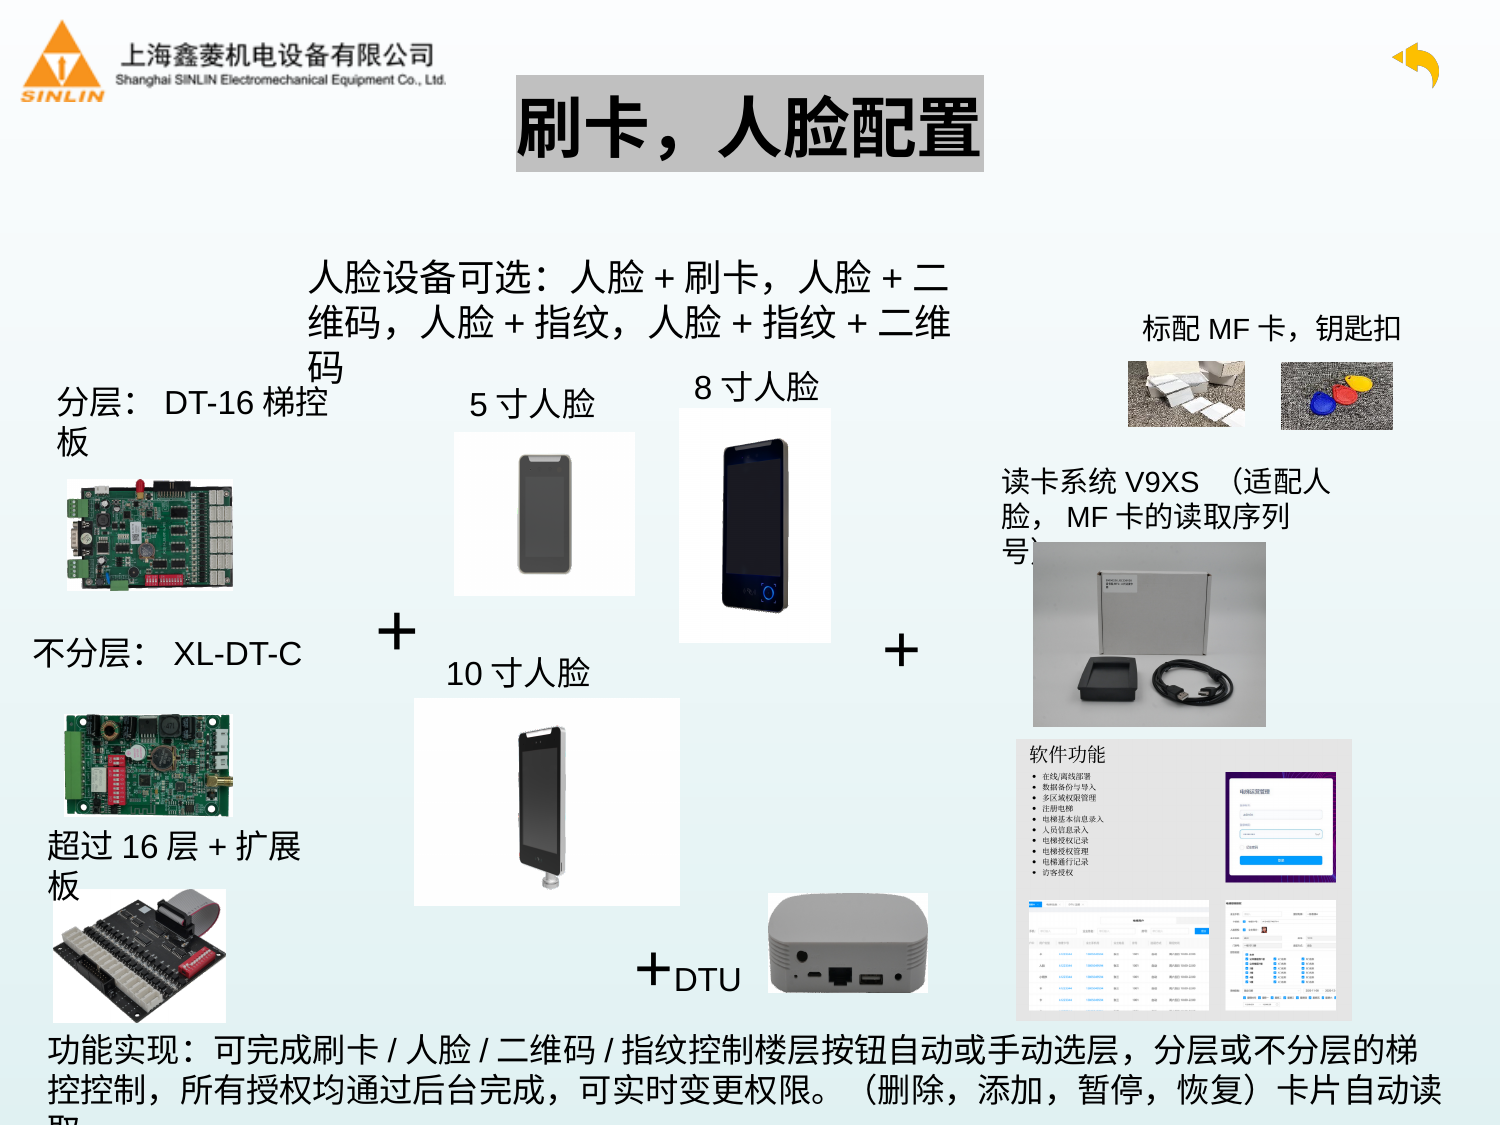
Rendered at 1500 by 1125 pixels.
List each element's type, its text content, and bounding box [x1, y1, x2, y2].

picture [67, 479, 233, 591]
text_box 不分层：XL-DT-C [17, 624, 367, 680]
picture [454, 432, 635, 596]
text_box 读卡系统V9XS （适配人脸，MF卡的读取序列号） [986, 456, 1348, 576]
text_box 超过16层+扩展板 [32, 818, 326, 913]
picture [414, 698, 680, 906]
text_box 8寸人脸 [679, 359, 878, 438]
picture [768, 893, 928, 993]
text_box 功能实现：可完成刷卡/人脸/二维码/指纹控制楼层按钮自动或手动选层，分层或不分层的梯控控制，所有授权均通过后台完成，可实时变更权限。（删除，添加，暂停，恢复）卡片自动读取。 [32, 1022, 1466, 1125]
picture [1281, 362, 1393, 430]
text_box + [360, 574, 446, 769]
picture [20, 19, 446, 102]
text_box 5寸人脸 [454, 376, 679, 431]
title 刷卡，人脸配置 [74, 44, 1426, 207]
text_box 分层：DT-16梯控板 [41, 373, 367, 469]
picture [1127, 361, 1245, 427]
text_box 10寸人脸 [430, 645, 716, 700]
picture [64, 714, 233, 817]
picture [52, 889, 226, 1023]
picture [1392, 42, 1439, 89]
picture [679, 408, 831, 643]
text_box + [868, 597, 962, 693]
text_box +DTU [620, 916, 1370, 1028]
text_box 人脸设备可选：人脸+刷卡，人脸+二维码，人脸+指纹，人脸+指纹+二维码 [292, 247, 987, 397]
picture [1033, 542, 1266, 728]
picture [1016, 739, 1352, 1021]
text_box 标配MF卡，钥匙扣 [1127, 302, 1453, 353]
